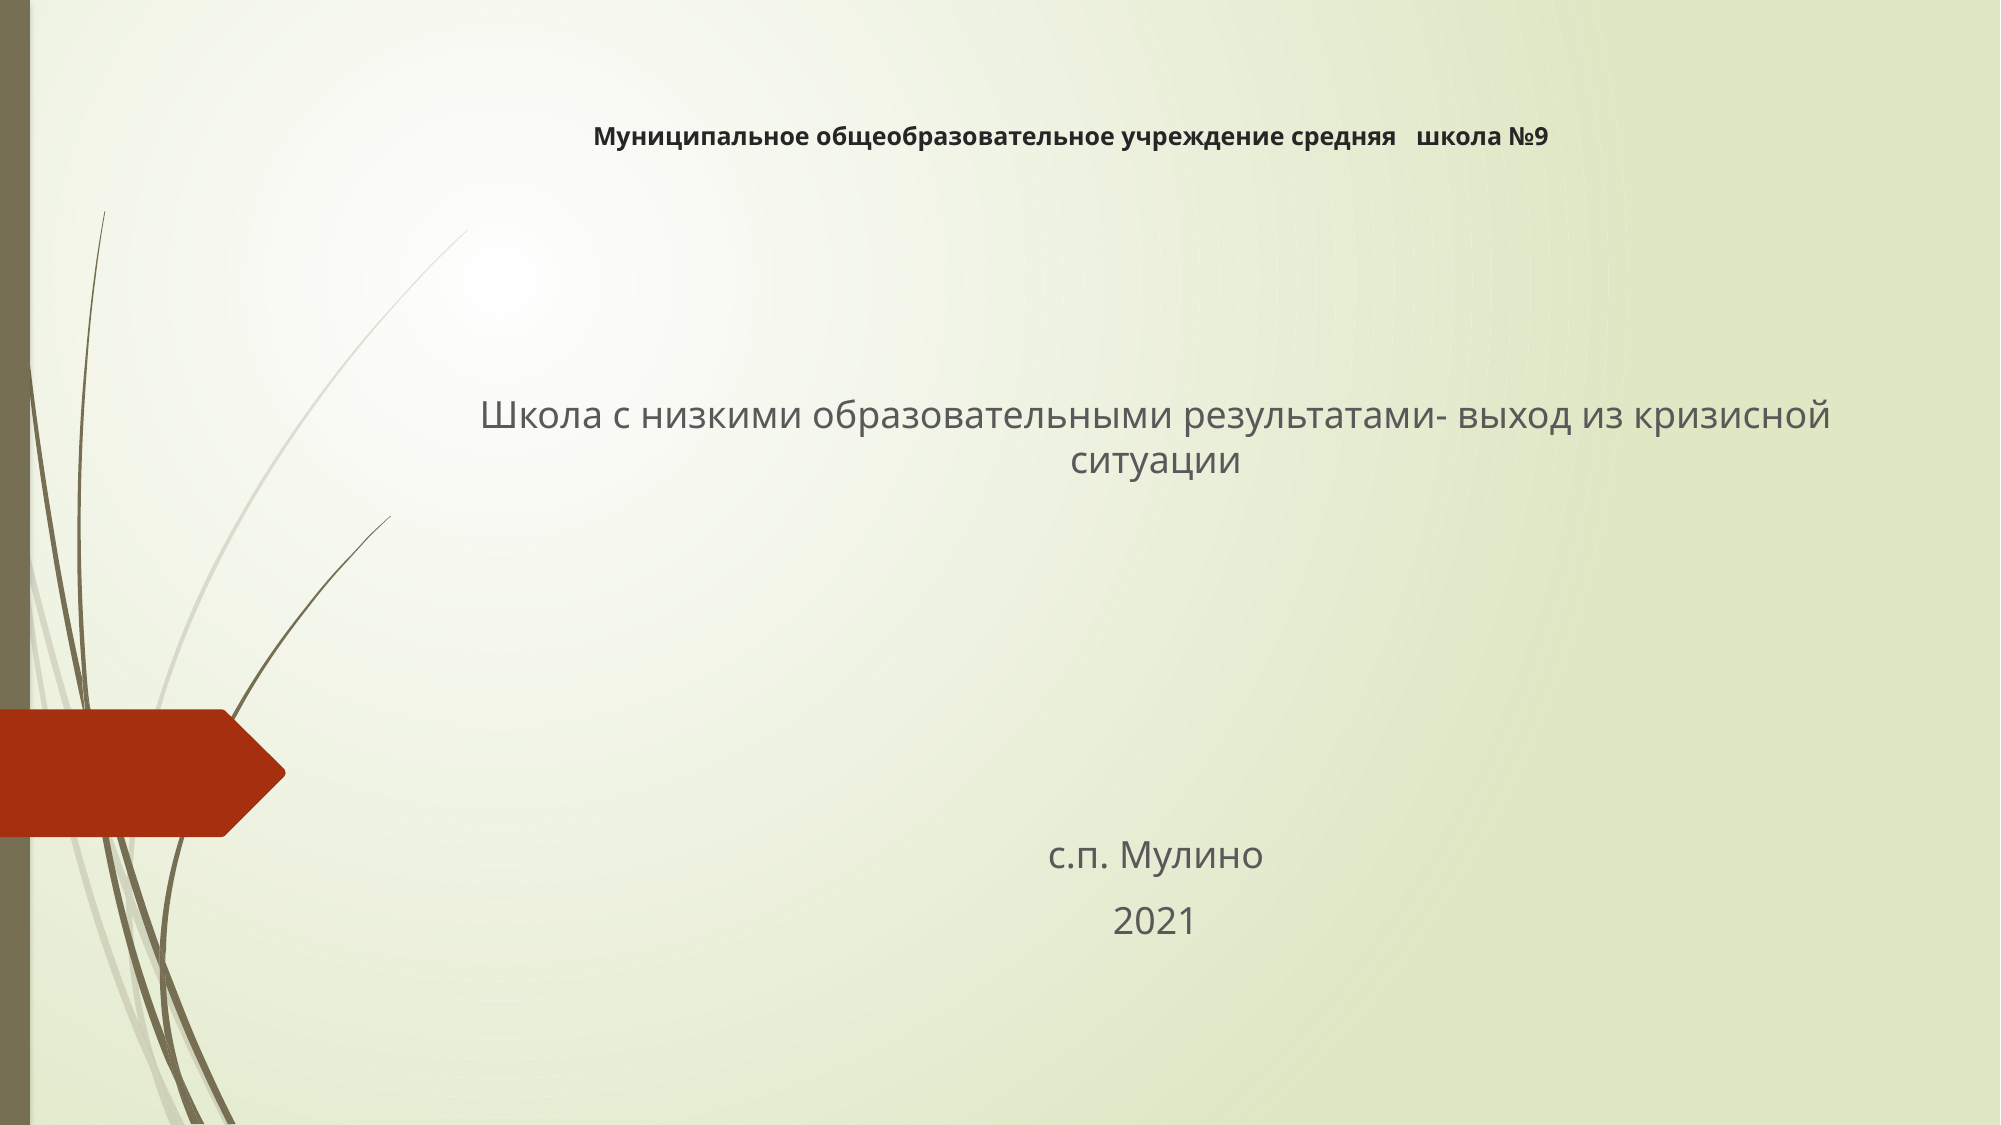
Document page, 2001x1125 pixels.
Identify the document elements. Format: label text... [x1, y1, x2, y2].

title Муниципальное общеобразовательное учреждение средняя школа №9 [340, 75, 1803, 159]
subtitle Школа с низкими образовательными результатами- выход из кризисной ситуации с.п. Мулино 2021 [424, 383, 1888, 969]
